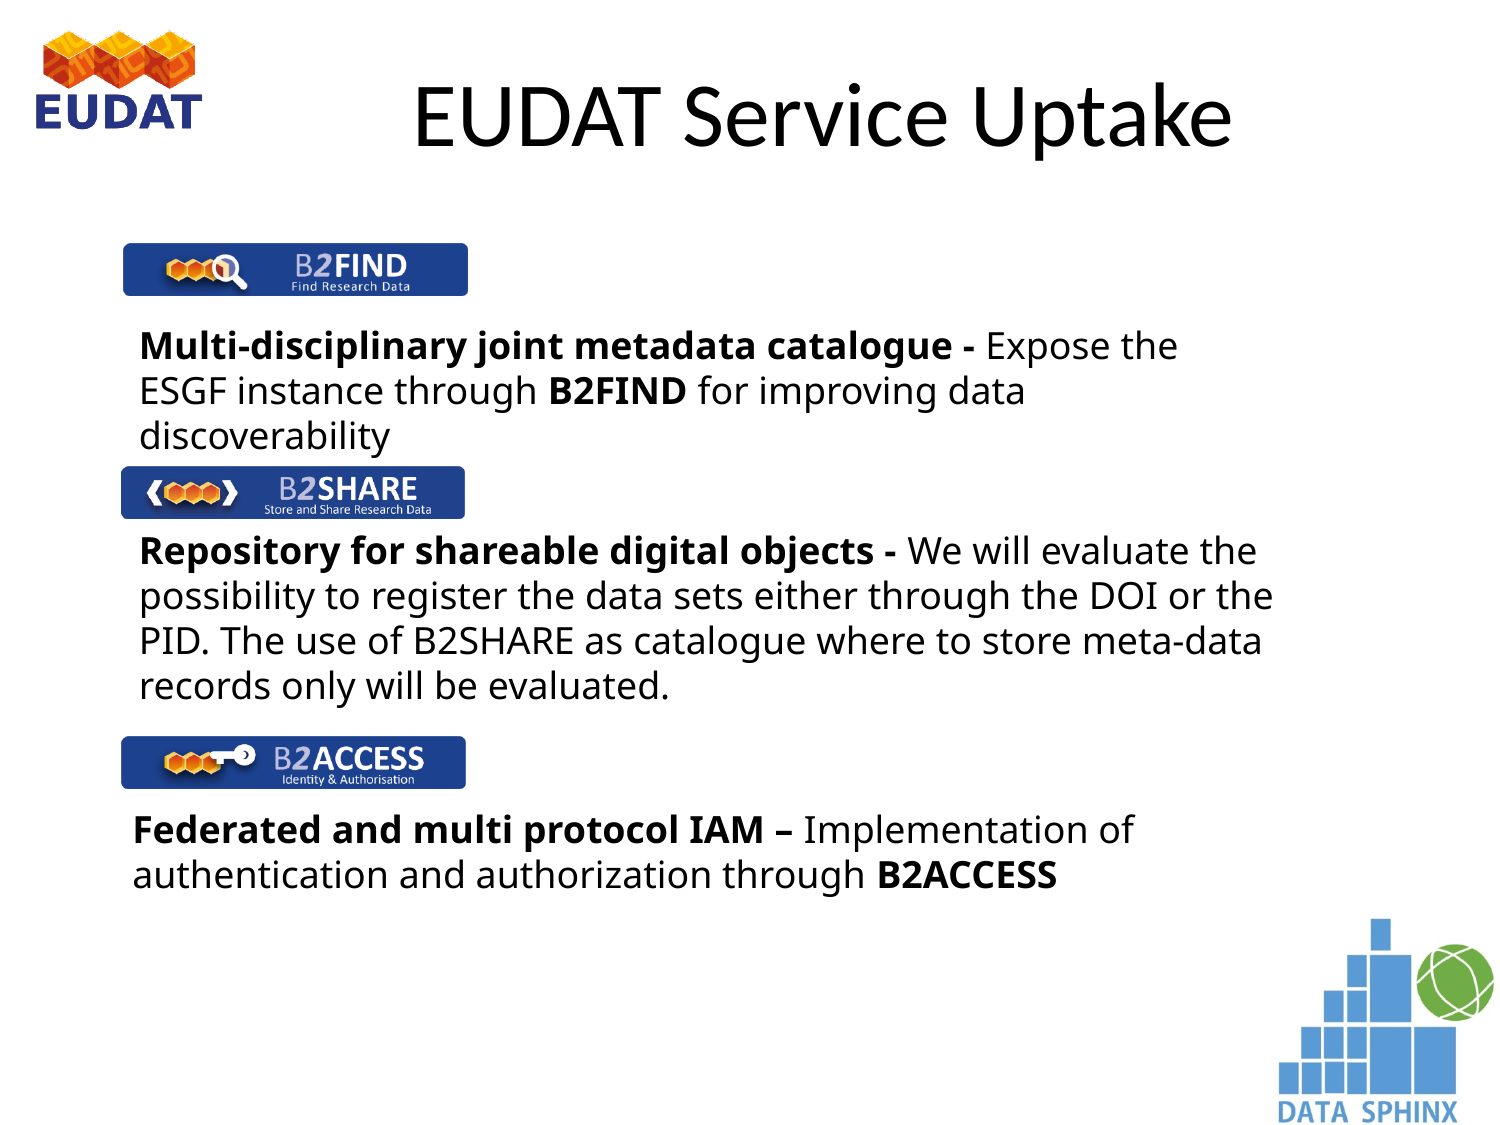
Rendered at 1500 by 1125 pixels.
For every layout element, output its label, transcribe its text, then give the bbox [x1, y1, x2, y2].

picture [123, 243, 468, 296]
picture [8, 0, 210, 162]
text_box Repository for shareable digital objects - We will evaluate the possibility to register the data sets either through the DOI or the PID. The use of B2SHARE as catalogue where to store meta-data records only will be evaluated. [124, 520, 1341, 715]
picture [121, 735, 466, 789]
picture [1266, 916, 1498, 1125]
title EUDAT Service Uptake [225, 45, 1424, 175]
text_box Multi-disciplinary joint metadata catalogue - Expose the ESGF instance through B2FIND for improving data discoverability [124, 314, 1291, 510]
text_box Federated and multi protocol IAM – Implementation of authentication and authorization through B2ACCESS [117, 798, 1365, 949]
picture [121, 466, 466, 519]
